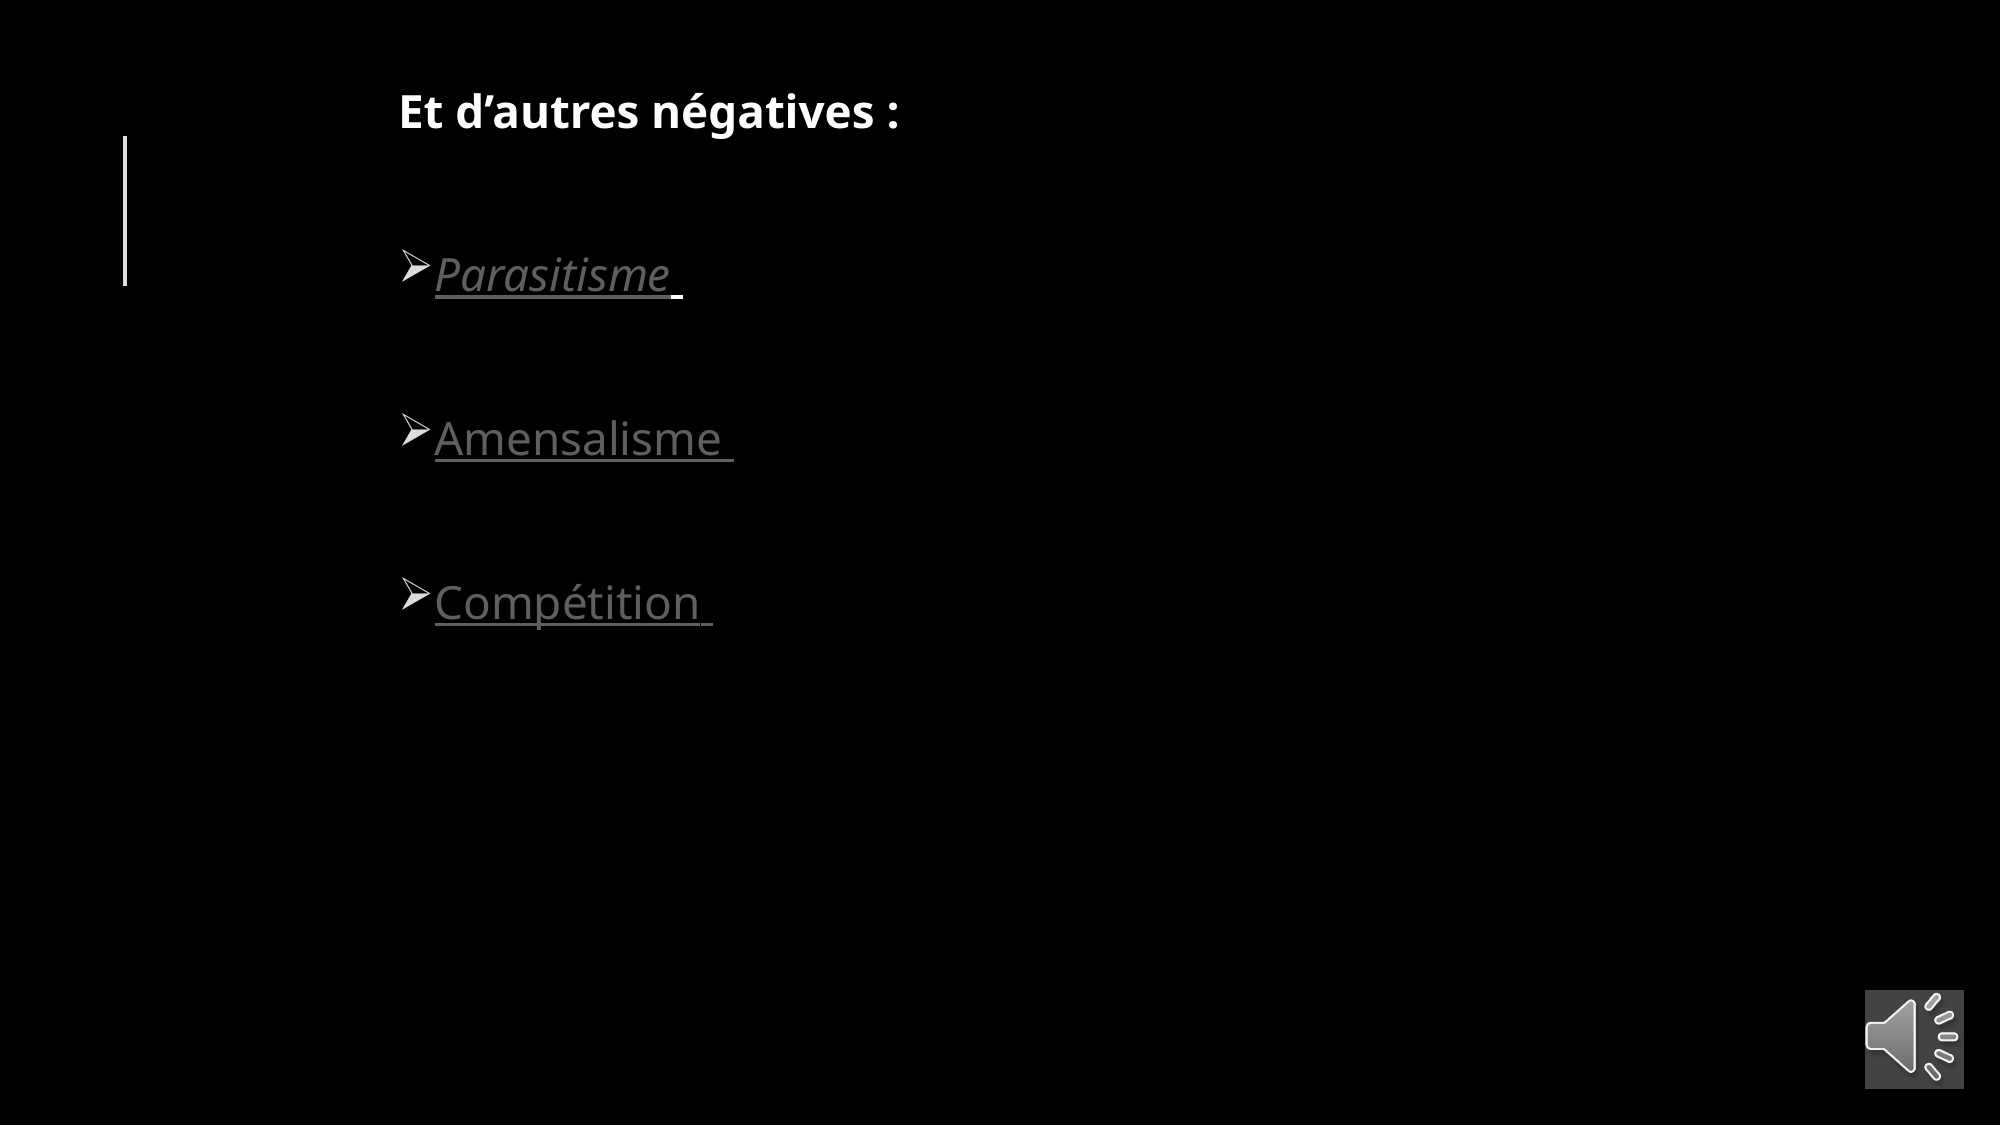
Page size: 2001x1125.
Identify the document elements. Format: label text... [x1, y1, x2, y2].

picture [1864, 989, 1965, 1090]
list Et d’autres négatives : Parasitisme Amensalisme Compétition [390, 82, 1666, 1032]
